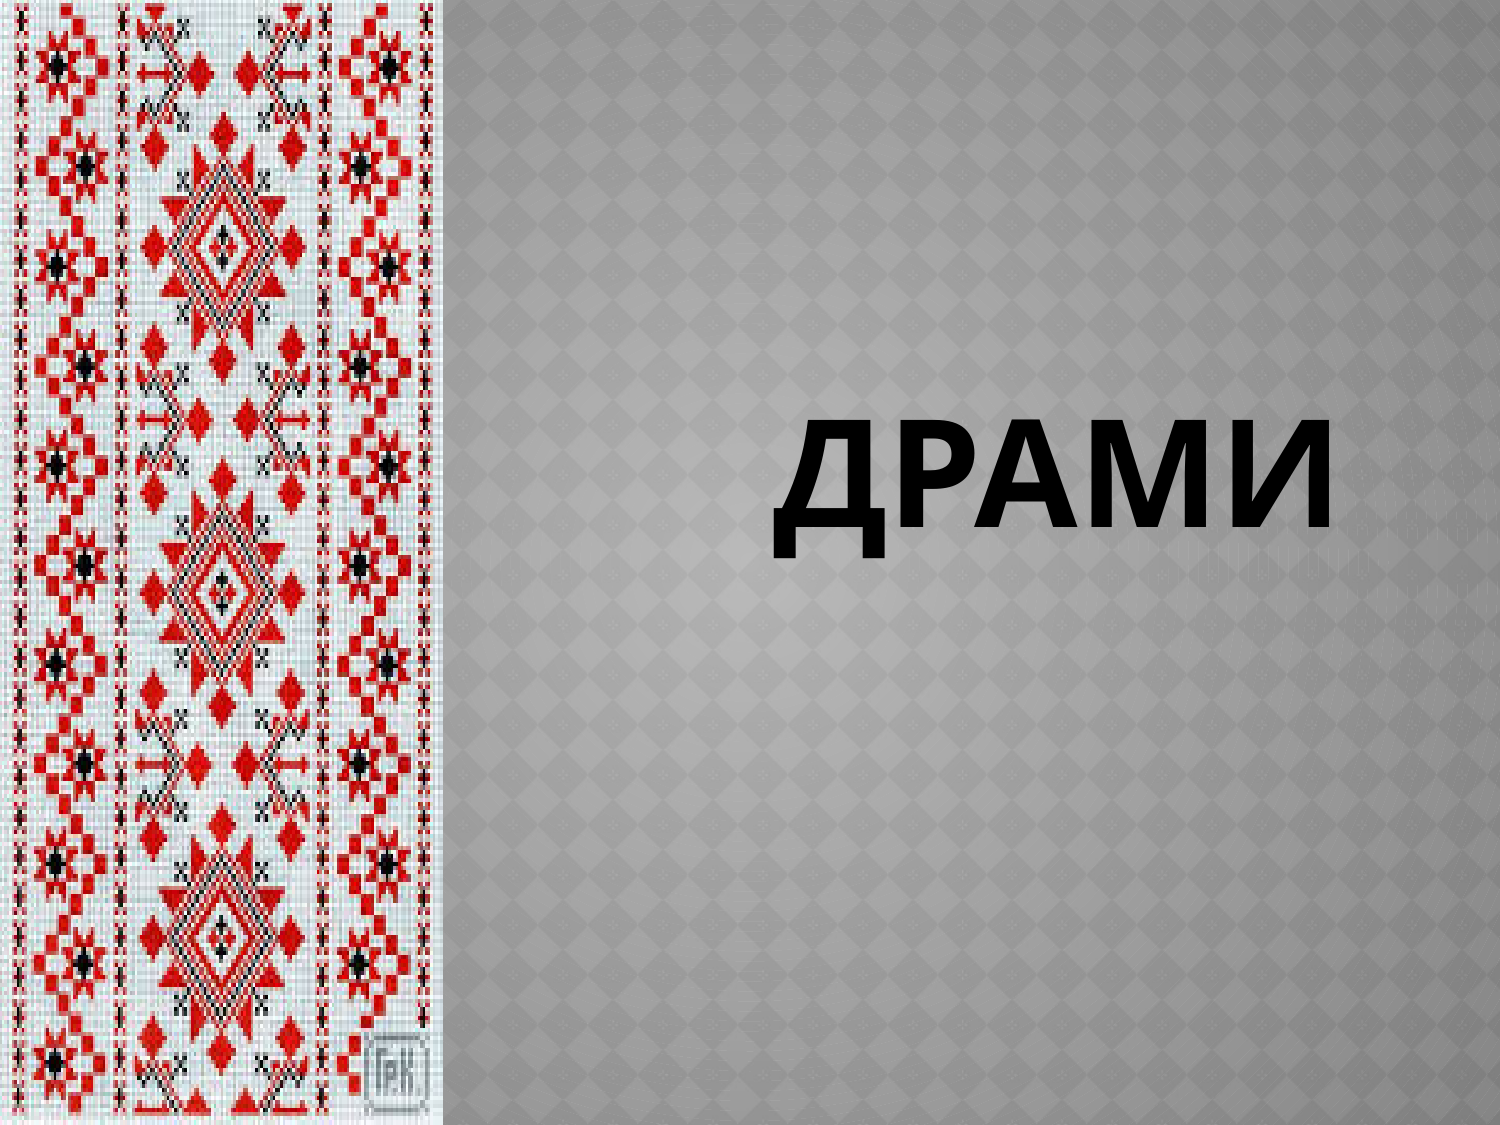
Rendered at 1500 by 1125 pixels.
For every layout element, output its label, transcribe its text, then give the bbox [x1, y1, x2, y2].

title Драми [552, 87, 1390, 558]
picture [0, 0, 444, 1125]
